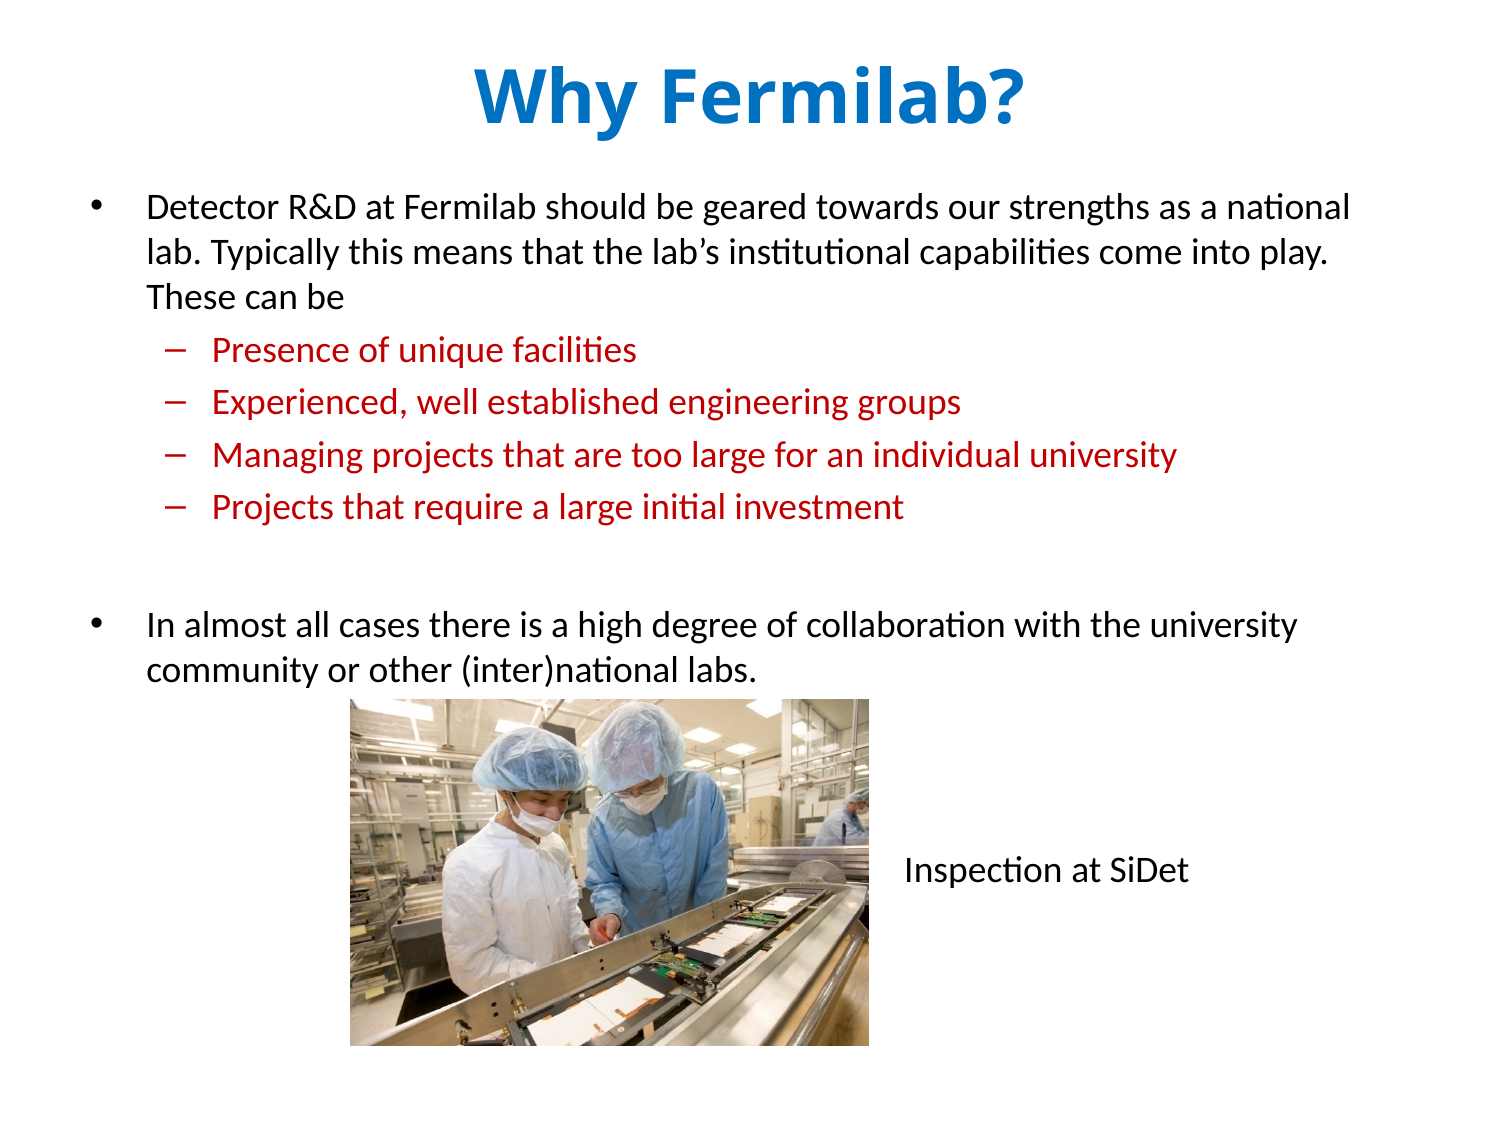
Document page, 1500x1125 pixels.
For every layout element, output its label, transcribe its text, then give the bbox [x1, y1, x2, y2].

title Why Fermilab? [75, 0, 1425, 174]
picture [349, 699, 869, 1046]
list Detector R&D at Fermilab should be geared towards our strengths as a national lab. Typically this means that the lab’s institutional capabilities come into play. These can be Presence of unique facilities Experienced, well established engineering groups Managing projects that are too large for an individual university Projects that require a large initial investment In almost all cases there is a high degree of collaboration with the university community or other (inter)national labs. [75, 174, 1425, 963]
text_box Inspection at SiDet [889, 837, 1205, 898]
